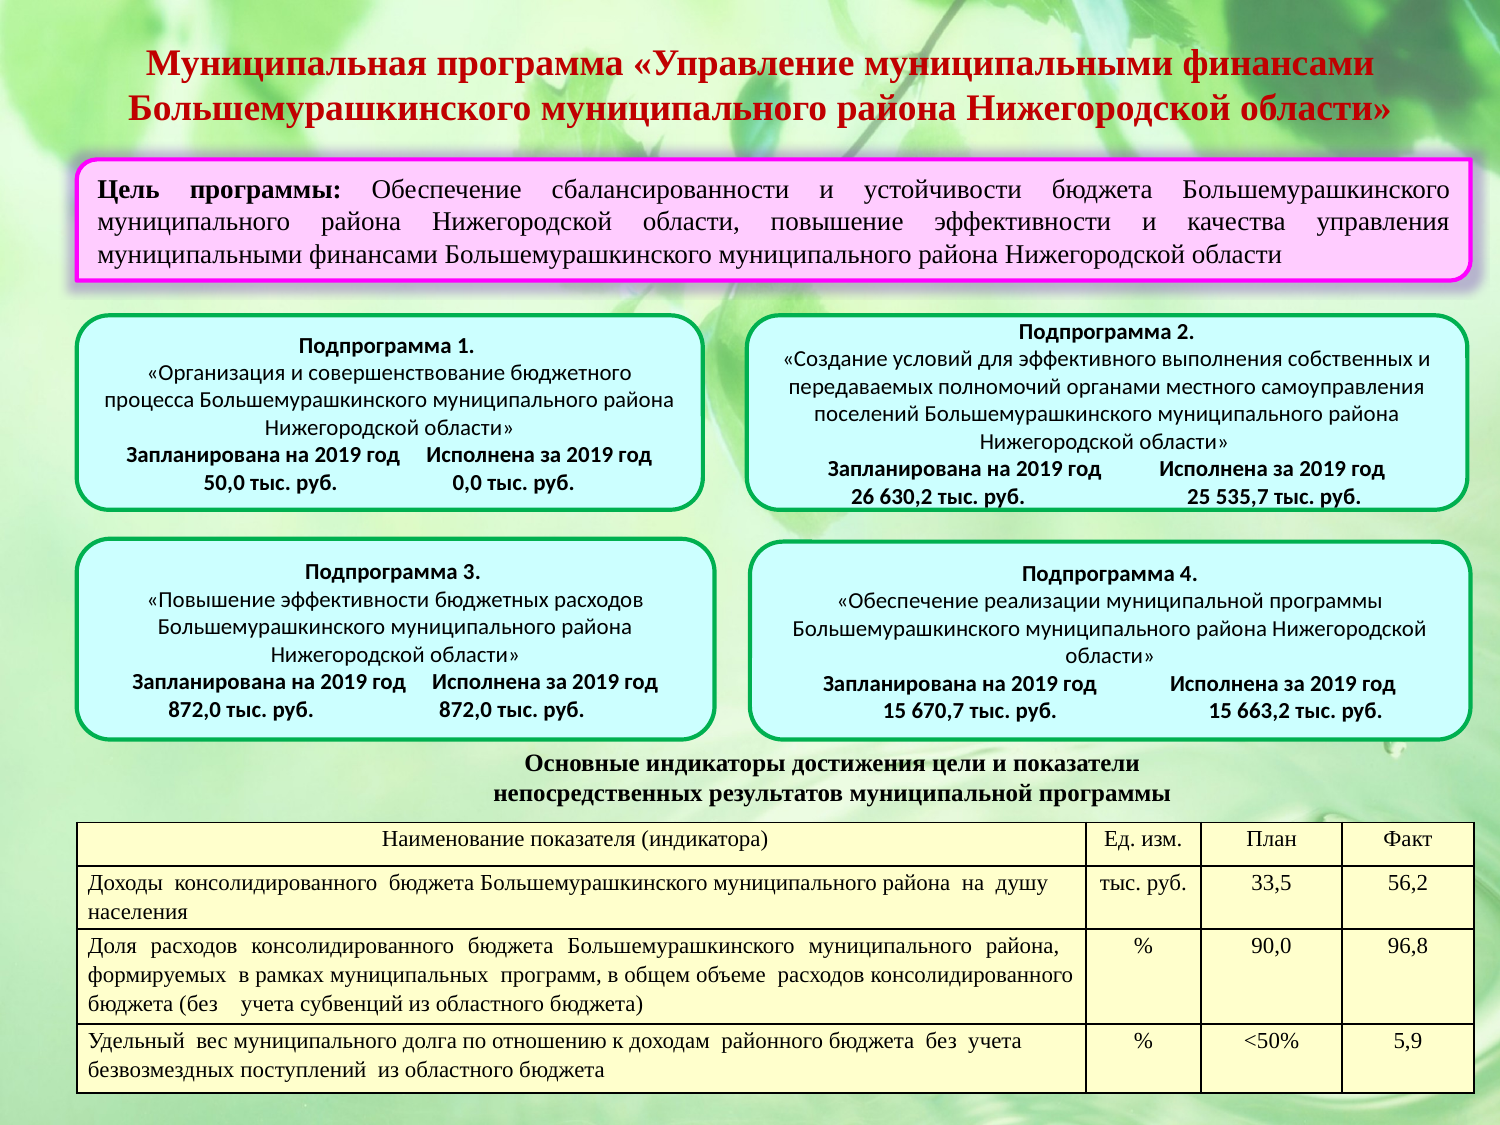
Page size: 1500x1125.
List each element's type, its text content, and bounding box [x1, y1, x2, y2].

table_cell 5,9 [1343, 1025, 1473, 1092]
text_box Муниципальная программа «Управление муниципальными финансами Большемурашкинского муниципального района Нижегородской области» [61, 30, 1459, 136]
table_cell % [1087, 1025, 1200, 1092]
text_box Цель программы: Обеспечение сбалансированности и устойчивости бюджета Большемурашкинского муниципального района Нижегородской области, повышение эффективности и качества управления муниципальными финансами Большемурашкинского муниципального района Нижегородской области [74, 157, 1473, 283]
table_header Наименование показателя (индикатора) [78, 823, 1085, 865]
picture [0, 0, 1500, 1125]
text_box Подпрограмма 2. «Создание условий для эффективного выполнения собственных и передаваемых полномочий органами местного самоуправления поселений Большемурашкинского муниципального района Нижегородской области» Запланирована на 2019 год Исполнена за 2019 год 26 630,2 тыс. руб. 25 535,7 тыс. руб. [744, 313, 1470, 512]
text_box Подпрограмма 4. «Обеспечение реализации муниципальной программы Большемурашкинского муниципального района Нижегородской области» Запланирована на 2019 год Исполнена за 2019 год 15 670,7 тыс. руб. 15 663,2 тыс. руб. [747, 539, 1473, 742]
table_cell % [1087, 930, 1200, 1023]
text_box Основные индикаторы достижения цели и показатели непосредственных результатов муниципальной программы [419, 739, 1247, 815]
table_cell Доходы консолидированного бюджета Большемурашкинского муниципального района на душу населения [78, 867, 1085, 928]
table_cell 3 998,3 [74, 157, 1477, 287]
table_cell тыс. руб. [1087, 867, 1200, 928]
table_header План [1202, 823, 1341, 865]
table_cell <50% [1202, 1025, 1341, 1092]
table_cell 90,0 [1202, 930, 1341, 1023]
table_header Ед. изм. [1087, 823, 1200, 865]
slide_number 35 [1074, 1094, 1425, 1103]
text_box Подпрограмма 3. «Повышение эффективности бюджетных расходов Большемурашкинского муниципального района Нижегородской области» Запланирована на 2019 год Исполнена за 2019 год 872,0 тыс. руб. 872,0 тыс. руб. [74, 536, 717, 742]
table_cell 56,2 [1343, 867, 1473, 928]
text_box Подпрограмма 1. «Организация и совершенствование бюджетного процесса Большемурашкинского муниципального района Нижегородской области» Запланирована на 2019 год Исполнена за 2019 год 50,0 тыс. руб. 0,0 тыс. руб. [74, 313, 705, 512]
table_header Факт [1343, 823, 1473, 865]
table_cell 96,8 [1343, 930, 1473, 1023]
table_cell 33,5 [1202, 867, 1341, 928]
table_cell 100,0 [69, 152, 1482, 292]
table_cell Удельный вес муниципального долга по отношению к доходам районного бюджета без учета безвозмездных поступлений из областного бюджета [78, 1025, 1085, 1092]
table_cell Доля расходов консолидированного бюджета Большемурашкинского муниципального района, формируемых в рамках муниципальных программ, в общем объеме расходов консолидированного бюджета (без учета субвенций из областного бюджета) [78, 930, 1085, 1023]
